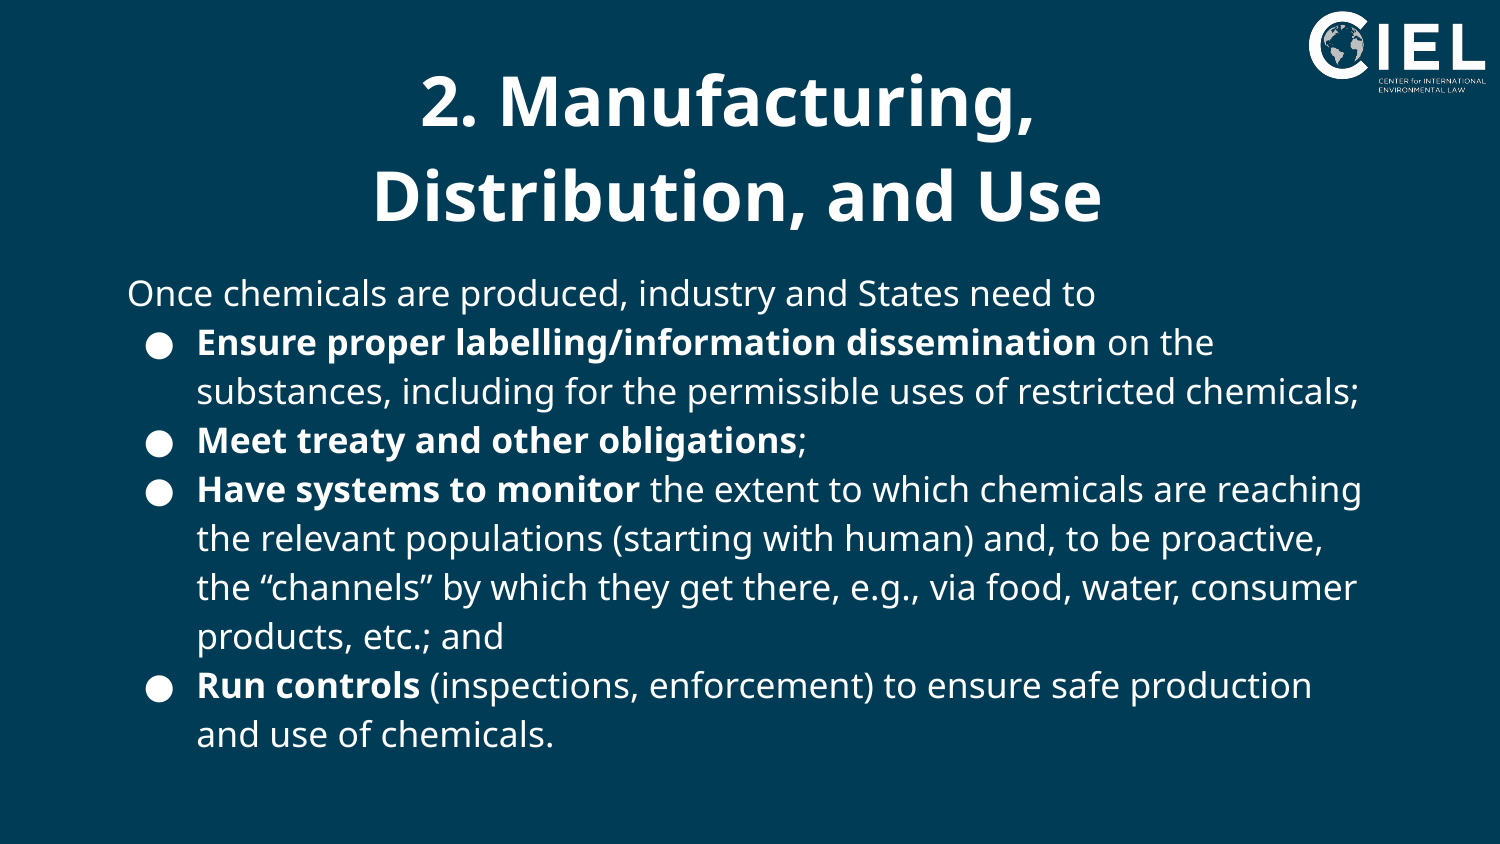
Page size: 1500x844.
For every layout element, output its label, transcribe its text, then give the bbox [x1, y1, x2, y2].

picture [610, 184, 644, 221]
picture [1066, 183, 1099, 221]
picture [829, 183, 862, 221]
picture [981, 172, 1021, 221]
title 2. Manufacturing, Distribution, and Use [162, 29, 1313, 149]
picture [1309, 12, 1367, 79]
picture [1453, 24, 1485, 69]
picture [1353, 30, 1361, 38]
picture [545, 184, 554, 220]
picture [378, 172, 418, 220]
picture [1031, 183, 1058, 221]
picture [874, 183, 908, 220]
picture [791, 214, 802, 229]
picture [545, 169, 555, 178]
picture [428, 184, 437, 220]
picture [1379, 24, 1388, 69]
picture [749, 183, 783, 220]
list Once chemicals are produced, industry and States need to Ensure proper labelling/information dissemination on the substances, including for the permissible uses of restricted chemicals; Meet treaty and other obligations; Have systems to monitor the extent to which chemicals are reaching the relevant populations (starting with human) and, to be proactive, the “channels” by which they get there, e.g., via food, water, consumer products, etc.; and Run controls (inspections, enforcement) to ensure safe production and use of chemicals. [111, 249, 1396, 809]
picture [917, 169, 951, 221]
picture [704, 183, 739, 221]
picture [651, 176, 676, 221]
picture [1324, 30, 1337, 42]
picture [685, 169, 695, 178]
picture [513, 183, 536, 220]
picture [685, 184, 694, 220]
picture [1331, 48, 1343, 62]
picture [566, 169, 600, 221]
picture [479, 176, 504, 221]
picture [1405, 24, 1438, 69]
picture [447, 183, 474, 221]
picture [428, 169, 438, 178]
picture [1351, 39, 1363, 59]
